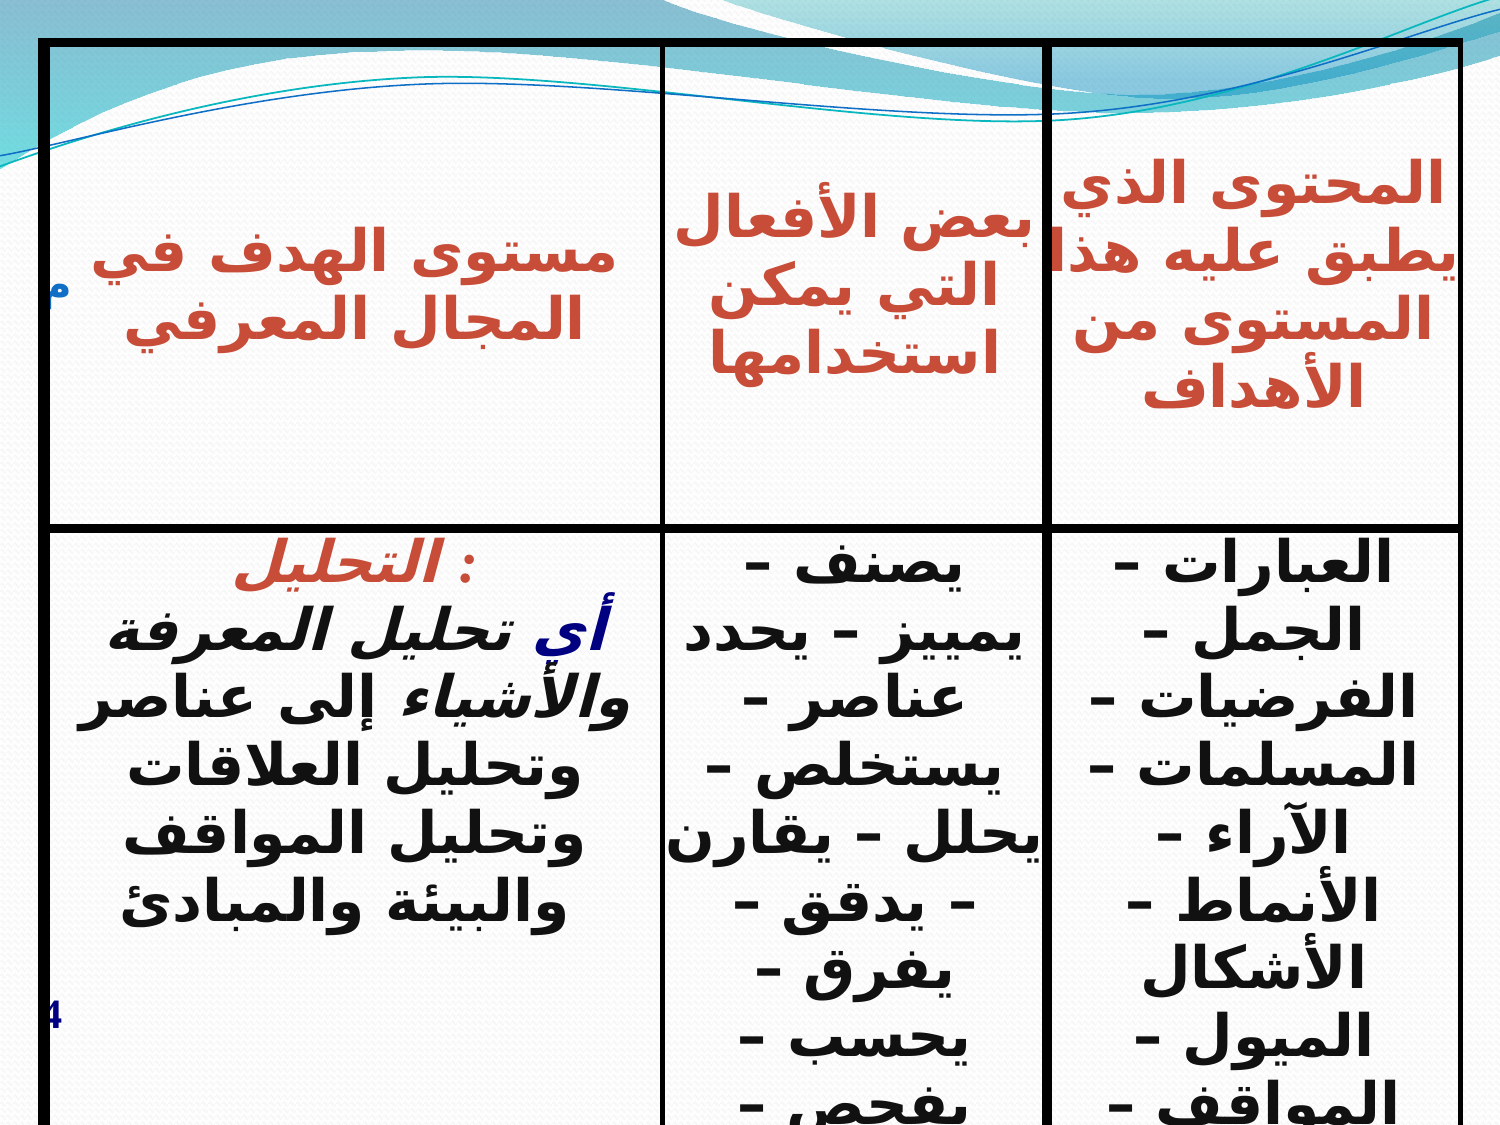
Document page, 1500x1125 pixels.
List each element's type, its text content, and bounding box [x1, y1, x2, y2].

table_cell يصنف – يمييز – يحدد عناصر – يستخلص – يحلل – يقارن – يدقق – يفرق – يحسب – يفحص – يختبر – يحقق – ينفذ [665, 533, 1042, 1125]
table_header المحتوى الذي يطبق عليه هذا المستوى من الأهداف [1052, 47, 1458, 524]
table_header مستوى الهدف في المجال المعرفي [50, 47, 660, 524]
table_cell العبارات – الجمل – الفرضيات – المسلمات – الآراء – الأنماط – الأشكال الميول – المواقف – الرغبات – وجهات النظر [1052, 533, 1458, 1125]
table_header بعض الأفعال التي يمكن استخدامها [665, 47, 1042, 524]
table_cell التحليل : أي تحليل المعرفة والأشياء إلى عناصر وتحليل العلاقات وتحليل المواقف والبيئة والمبادئ [50, 533, 660, 1125]
